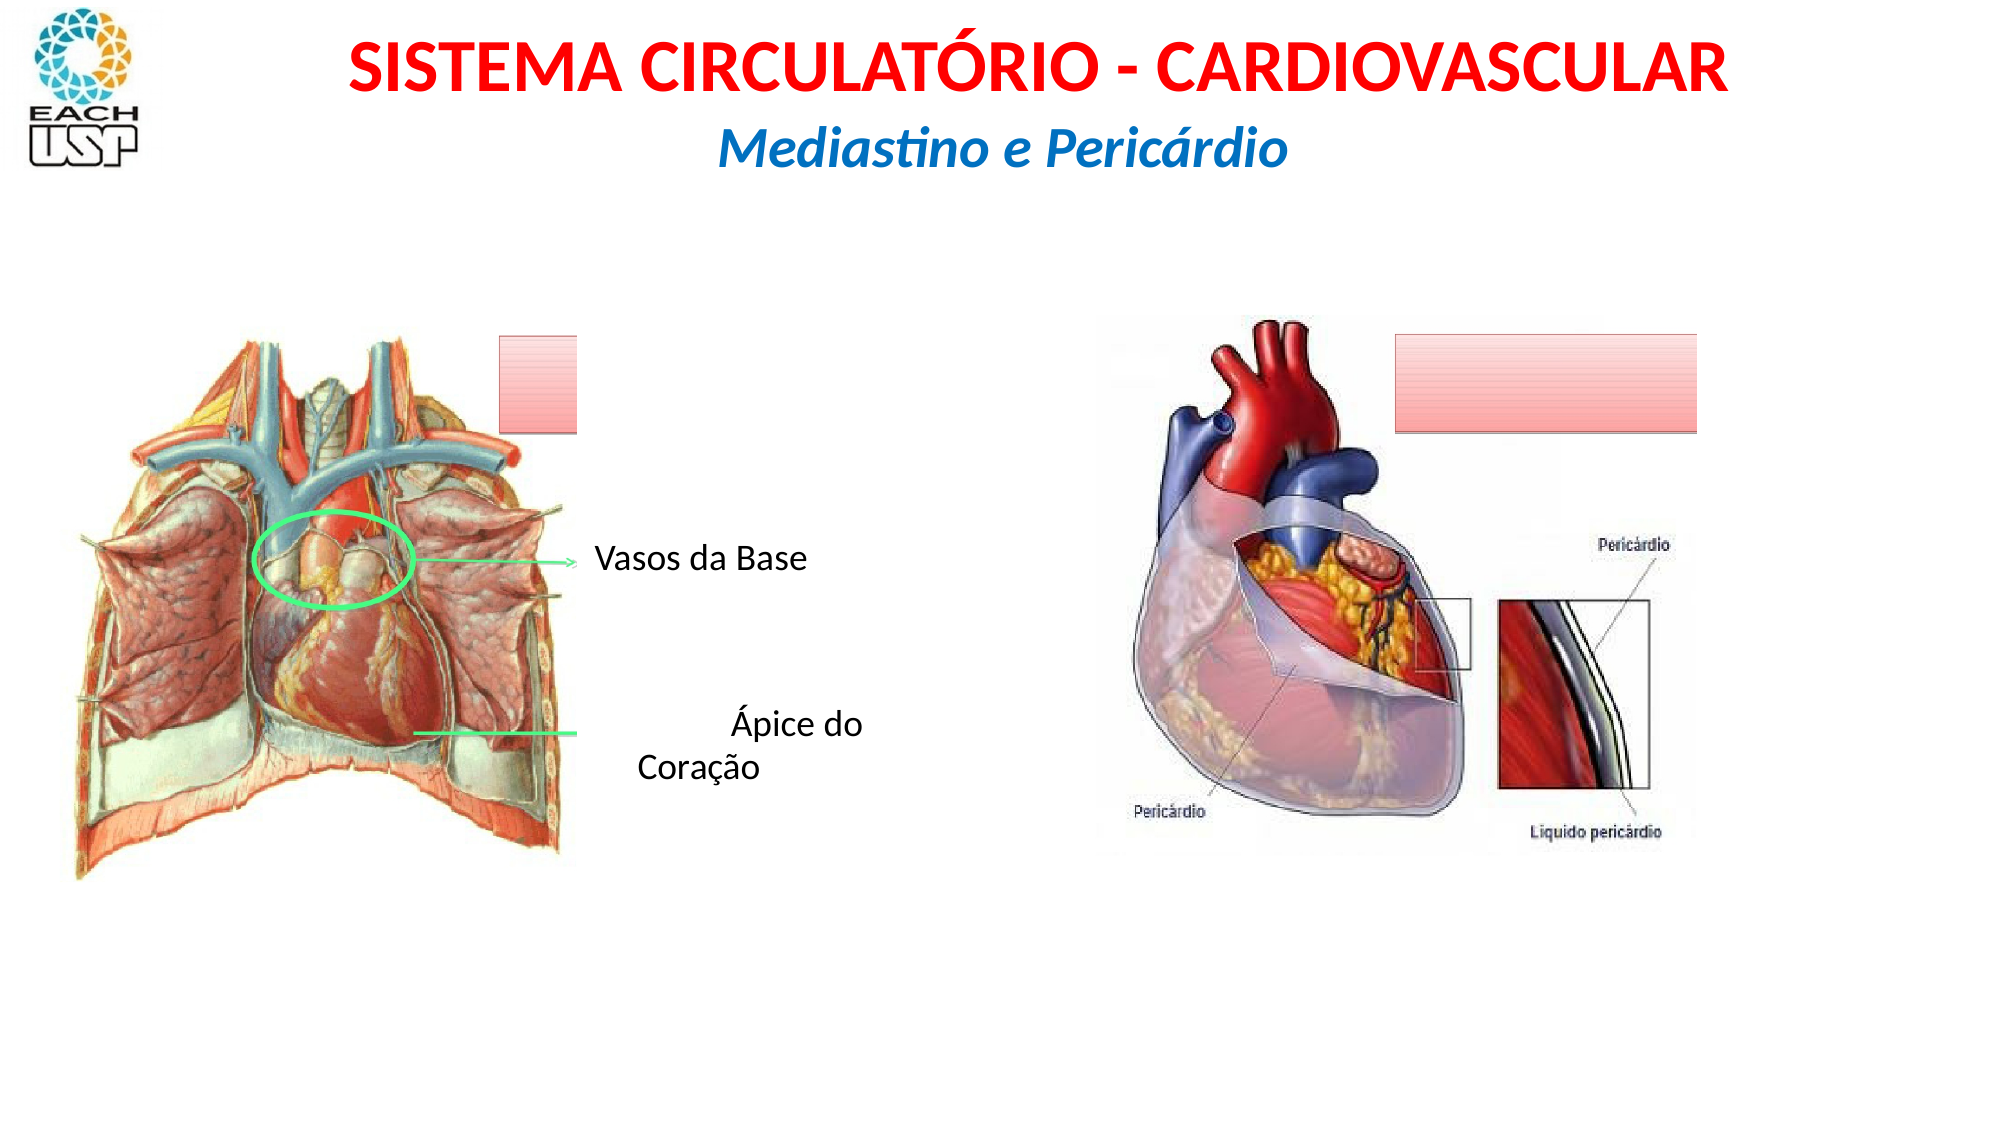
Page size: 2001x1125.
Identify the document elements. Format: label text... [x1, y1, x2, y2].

picture [59, 325, 577, 883]
picture [1095, 314, 1697, 856]
text_box SISTEMA CIRCULATÓRIO - CARDIOVASCULAR [225, 19, 1855, 116]
text_box Mediastino e Pericárdio [717, 116, 1363, 180]
text_box Vasos da Base Ápice do Coração [577, 511, 907, 788]
picture [0, 7, 164, 171]
